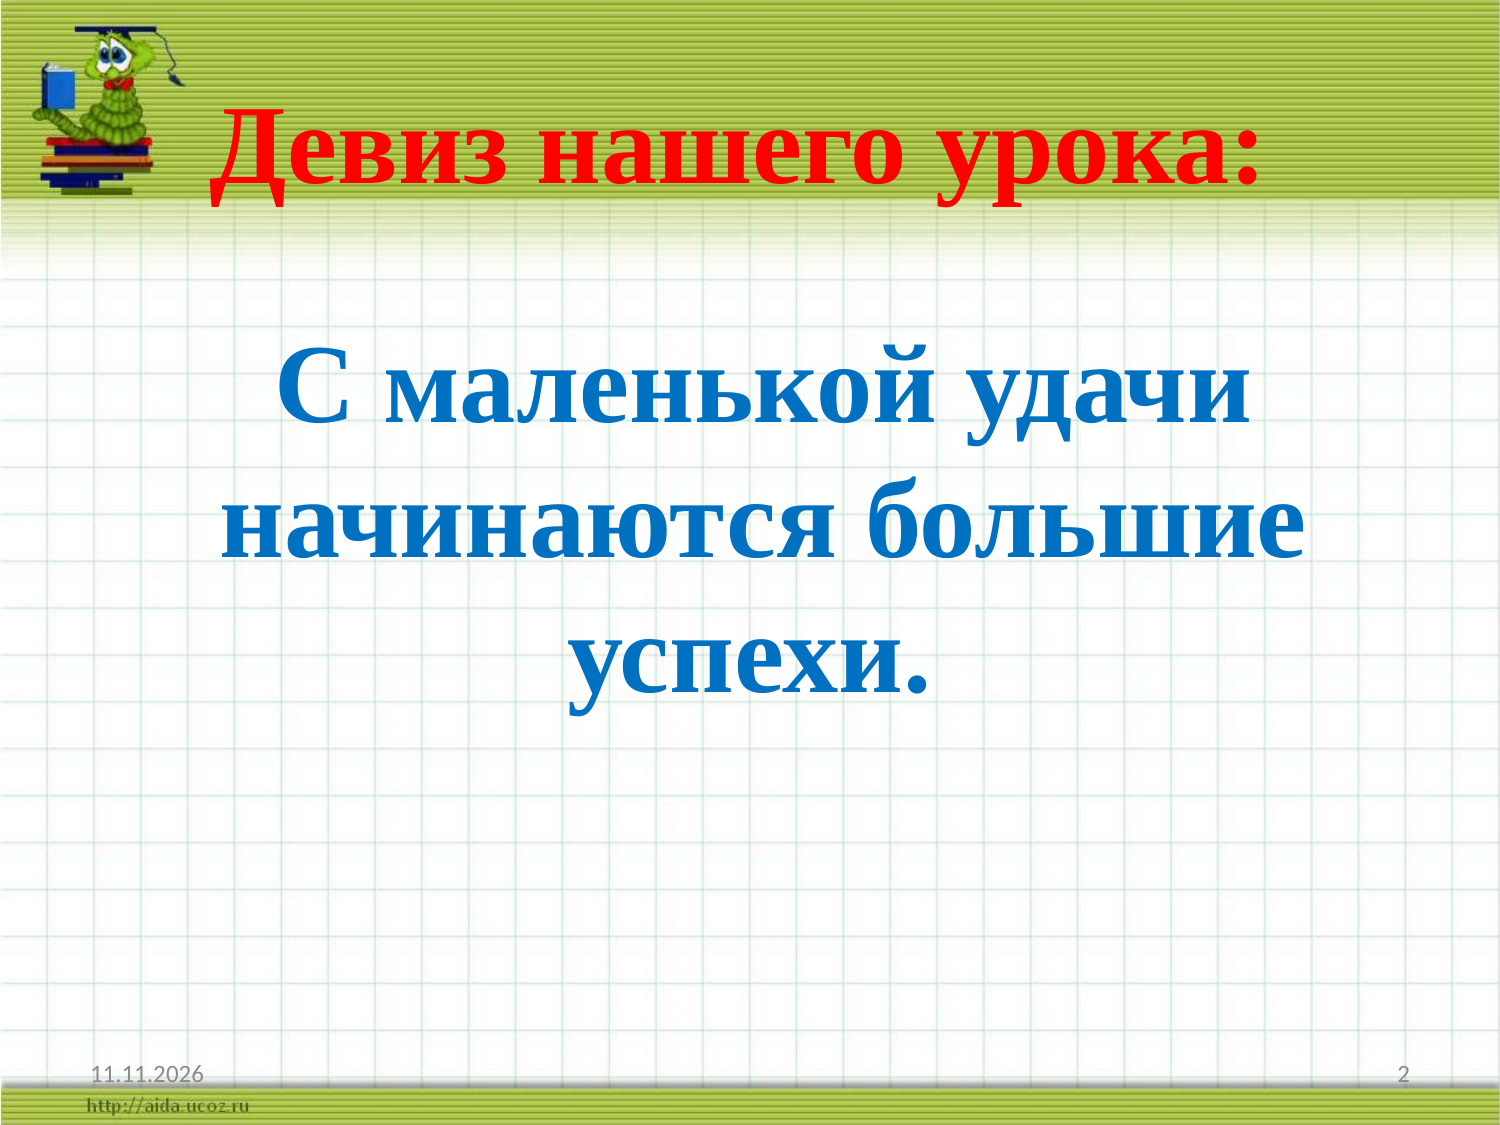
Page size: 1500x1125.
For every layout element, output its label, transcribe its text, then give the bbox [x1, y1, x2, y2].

picture [0, 0, 1500, 1125]
list С маленькой удачи начинаются большие успехи. [88, 302, 1439, 1046]
title Девиз нашего урока: [74, 44, 1426, 233]
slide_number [75, 1042, 425, 1103]
slide_number 2 [1074, 1042, 1425, 1103]
